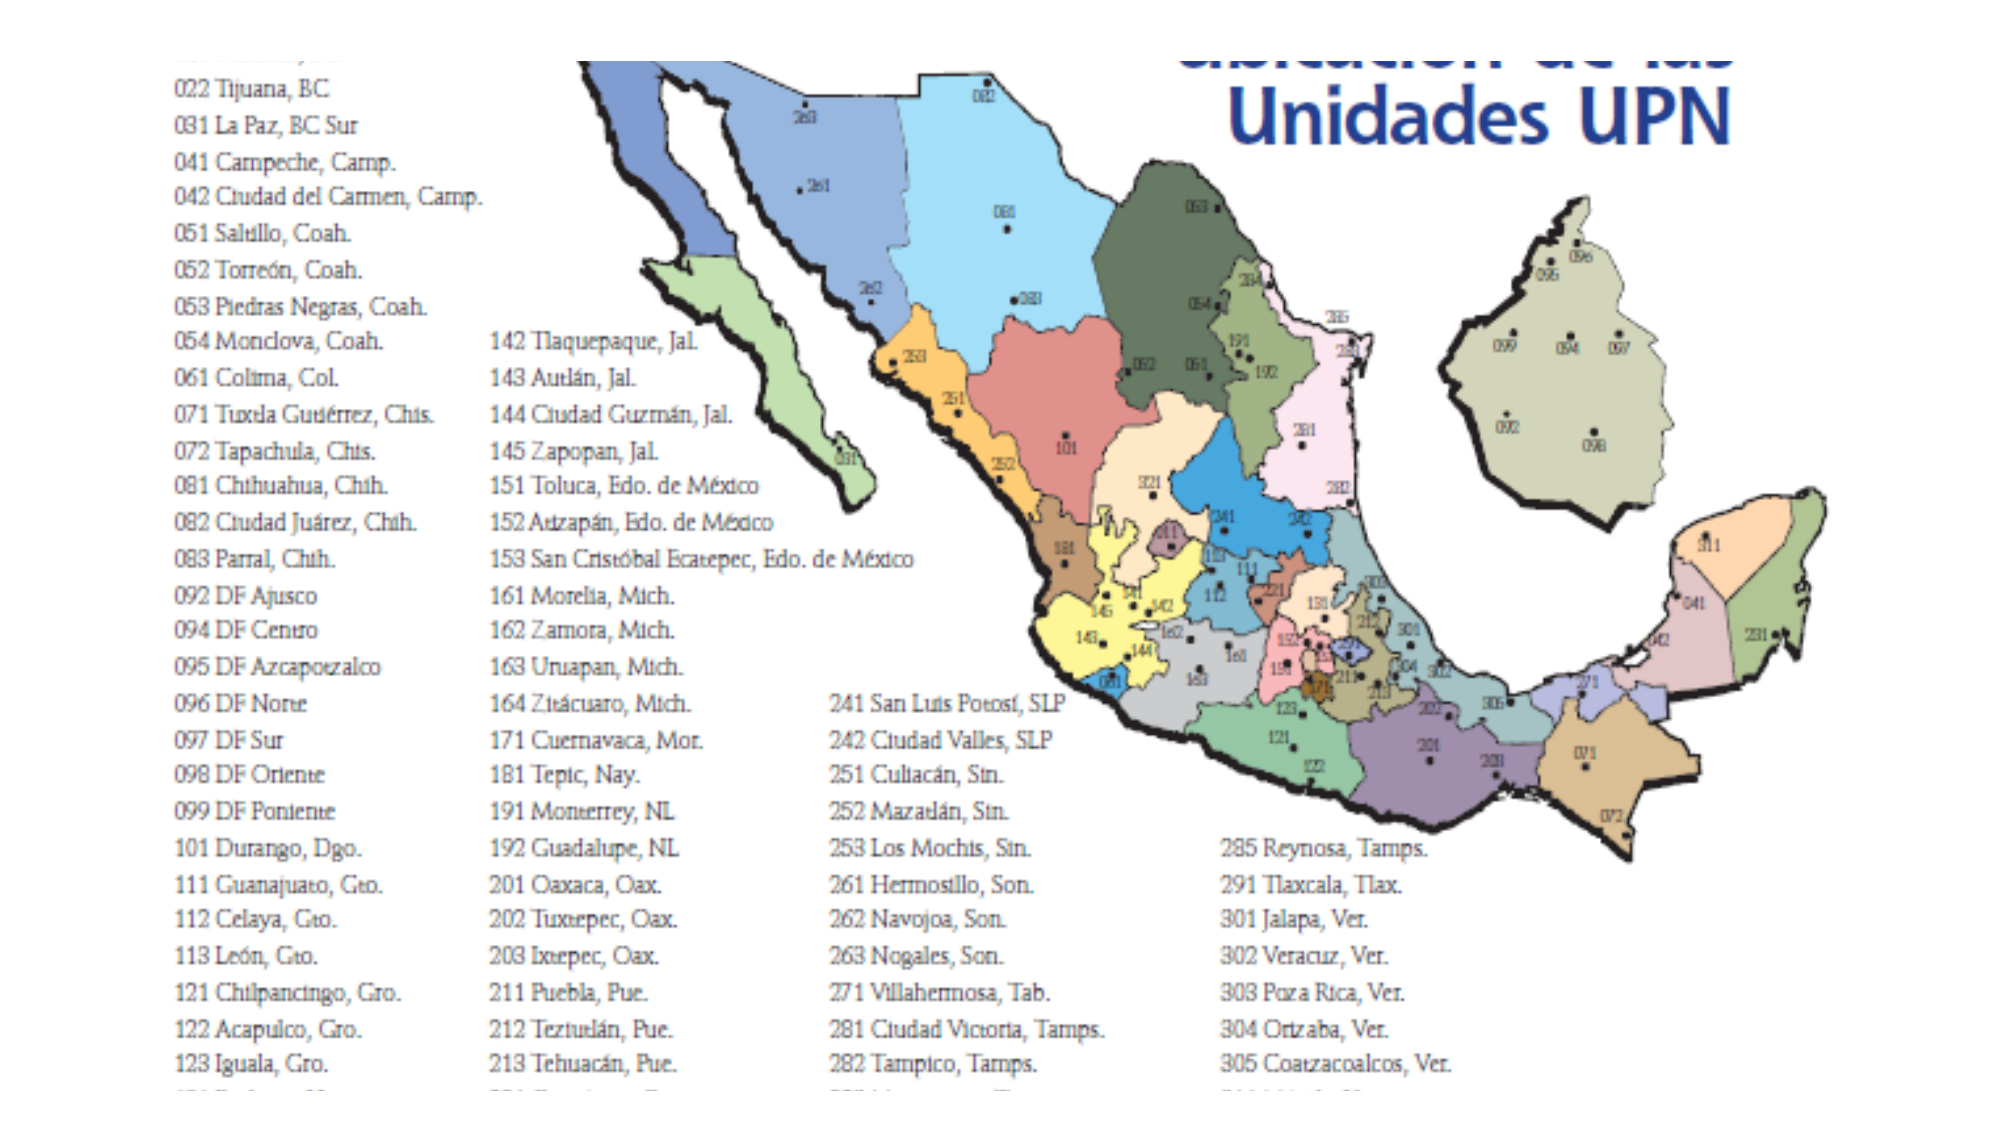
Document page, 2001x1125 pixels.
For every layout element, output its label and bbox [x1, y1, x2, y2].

list [126, 61, 1856, 1091]
